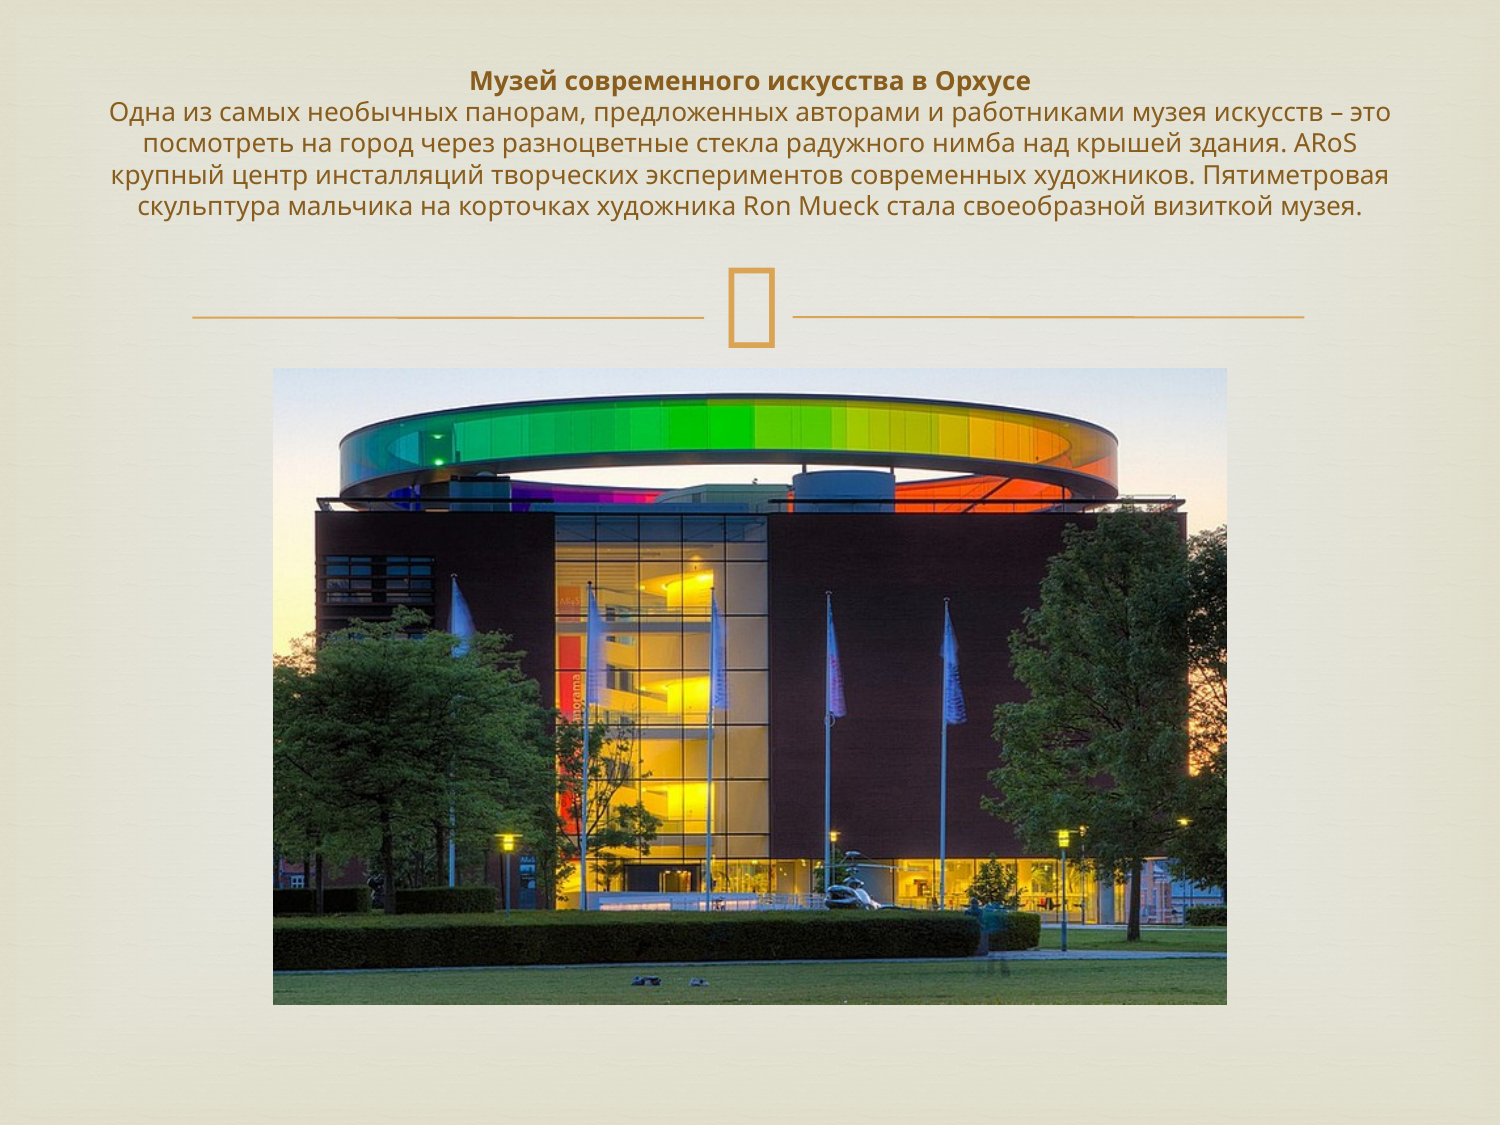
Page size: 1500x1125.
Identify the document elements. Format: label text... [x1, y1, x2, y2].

title Музей современного искусства в Орхусе Одна из самых необычных панорам, предложенных авторами и работниками музея искусств – это посмотреть на город через разноцветные стекла радужного нимба над крышей здания. ARoS крупный центр инсталляций творческих экспериментов современных художников. Пятиметровая скульптура мальчика на корточках художника Ron Mueck стала своеобразной визиткой музея. [75, 45, 1425, 303]
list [272, 368, 1227, 1006]
